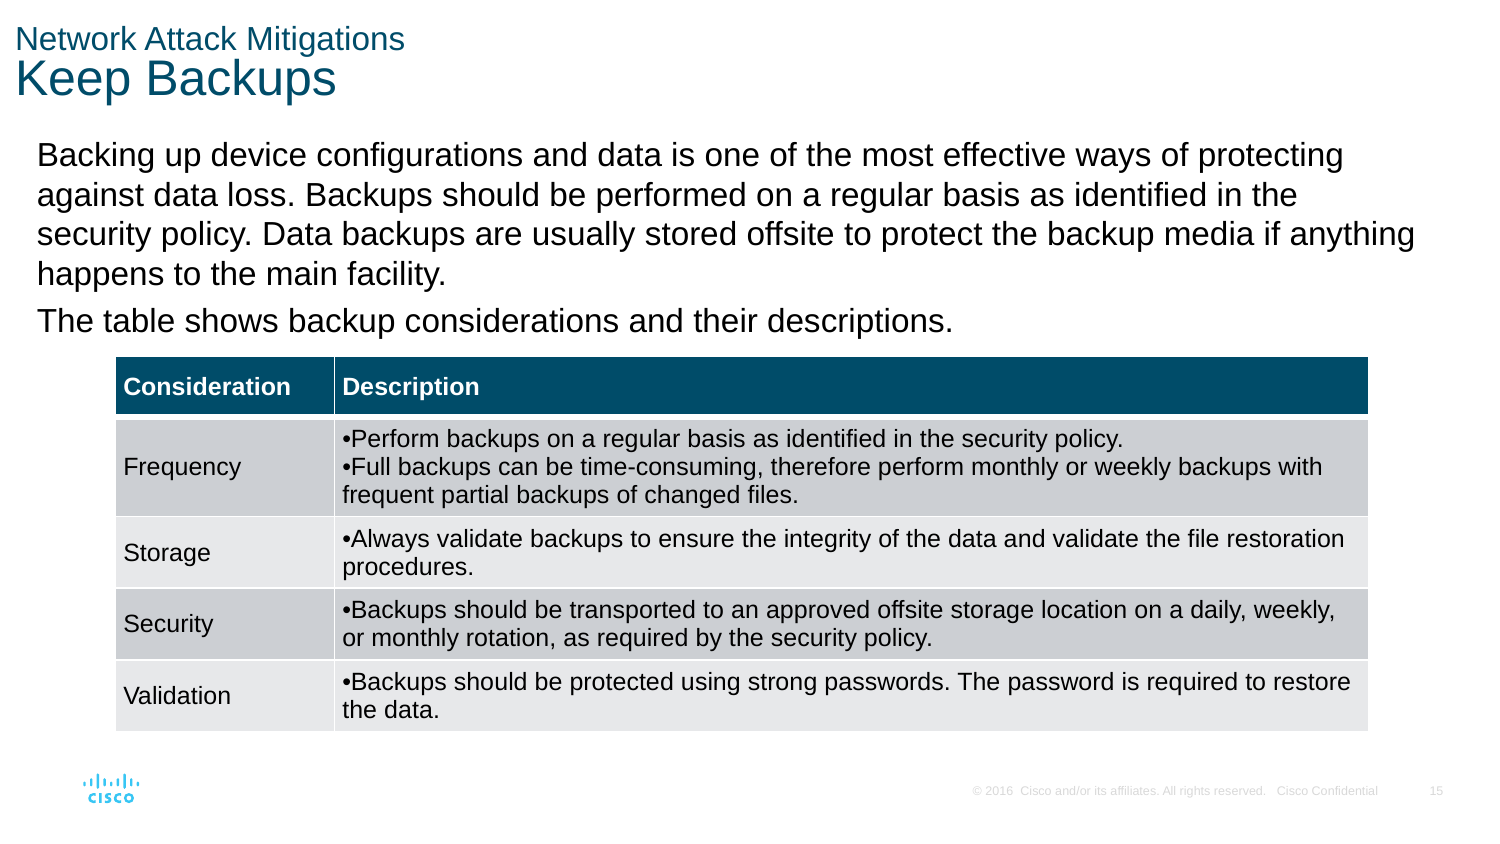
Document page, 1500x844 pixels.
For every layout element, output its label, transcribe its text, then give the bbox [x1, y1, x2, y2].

table_cell Frequency [116, 420, 334, 516]
list Backing up device configurations and data is one of the most effective ways of protecting against data loss. Backups should be performed on a regular basis as identified in the security policy. Data backups are usually stored offsite to protect the backup media if anything happens to the main facility. The table shows backup considerations and their descriptions. [21, 125, 1437, 338]
table_cell Perform backups on a regular basis as identified in the security policy. Full backups can be time-consuming, therefore perform monthly or weekly backups with frequent partial backups of changed files. [335, 420, 1368, 516]
table_cell Storage [116, 517, 334, 587]
title Network Attack Mitigations Keep Backups [0, 5, 1369, 126]
table_header Description [335, 357, 1368, 414]
table_cell Backups should be protected using strong passwords. The password is required to restore the data. [335, 661, 1368, 731]
table_cell Validation [116, 661, 334, 731]
table_cell Backups should be transported to an approved offsite storage location on a daily, weekly, or monthly rotation, as required by the security policy. [335, 589, 1368, 659]
table_cell Always validate backups to ensure the integrity of the data and validate the file restoration procedures. [335, 517, 1368, 587]
table_cell Security [116, 589, 334, 659]
table_header Consideration [116, 357, 334, 414]
